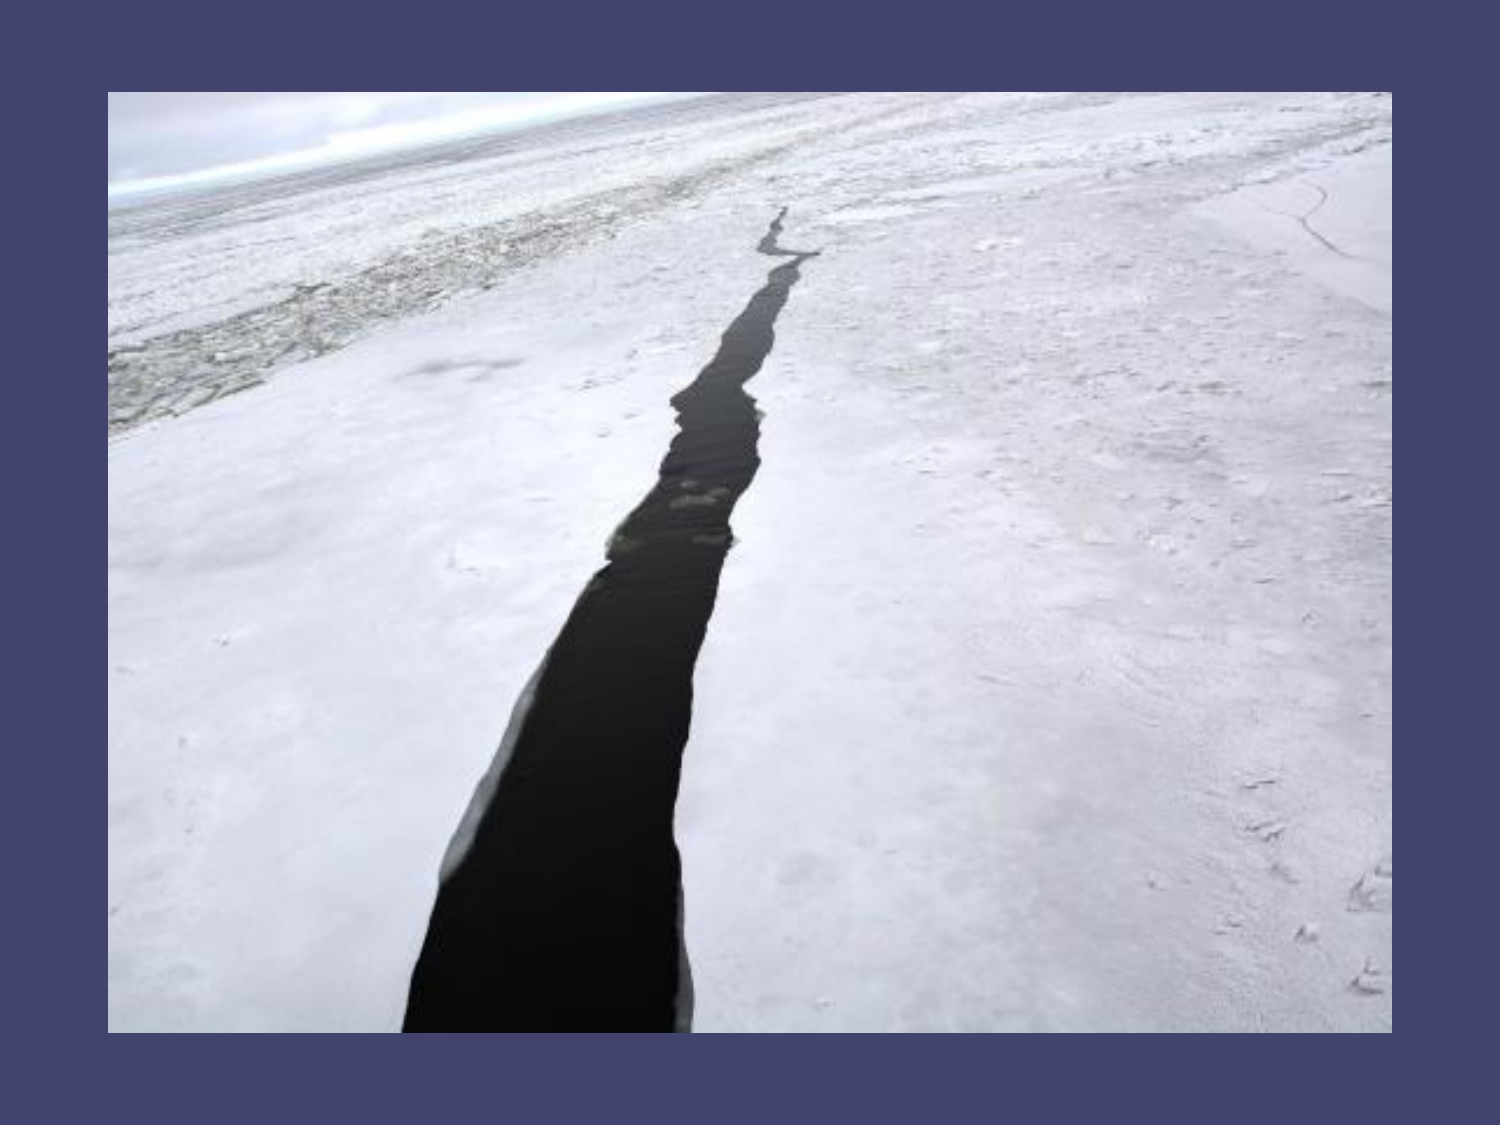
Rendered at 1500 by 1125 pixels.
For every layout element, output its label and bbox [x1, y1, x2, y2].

picture [108, 92, 1392, 1033]
